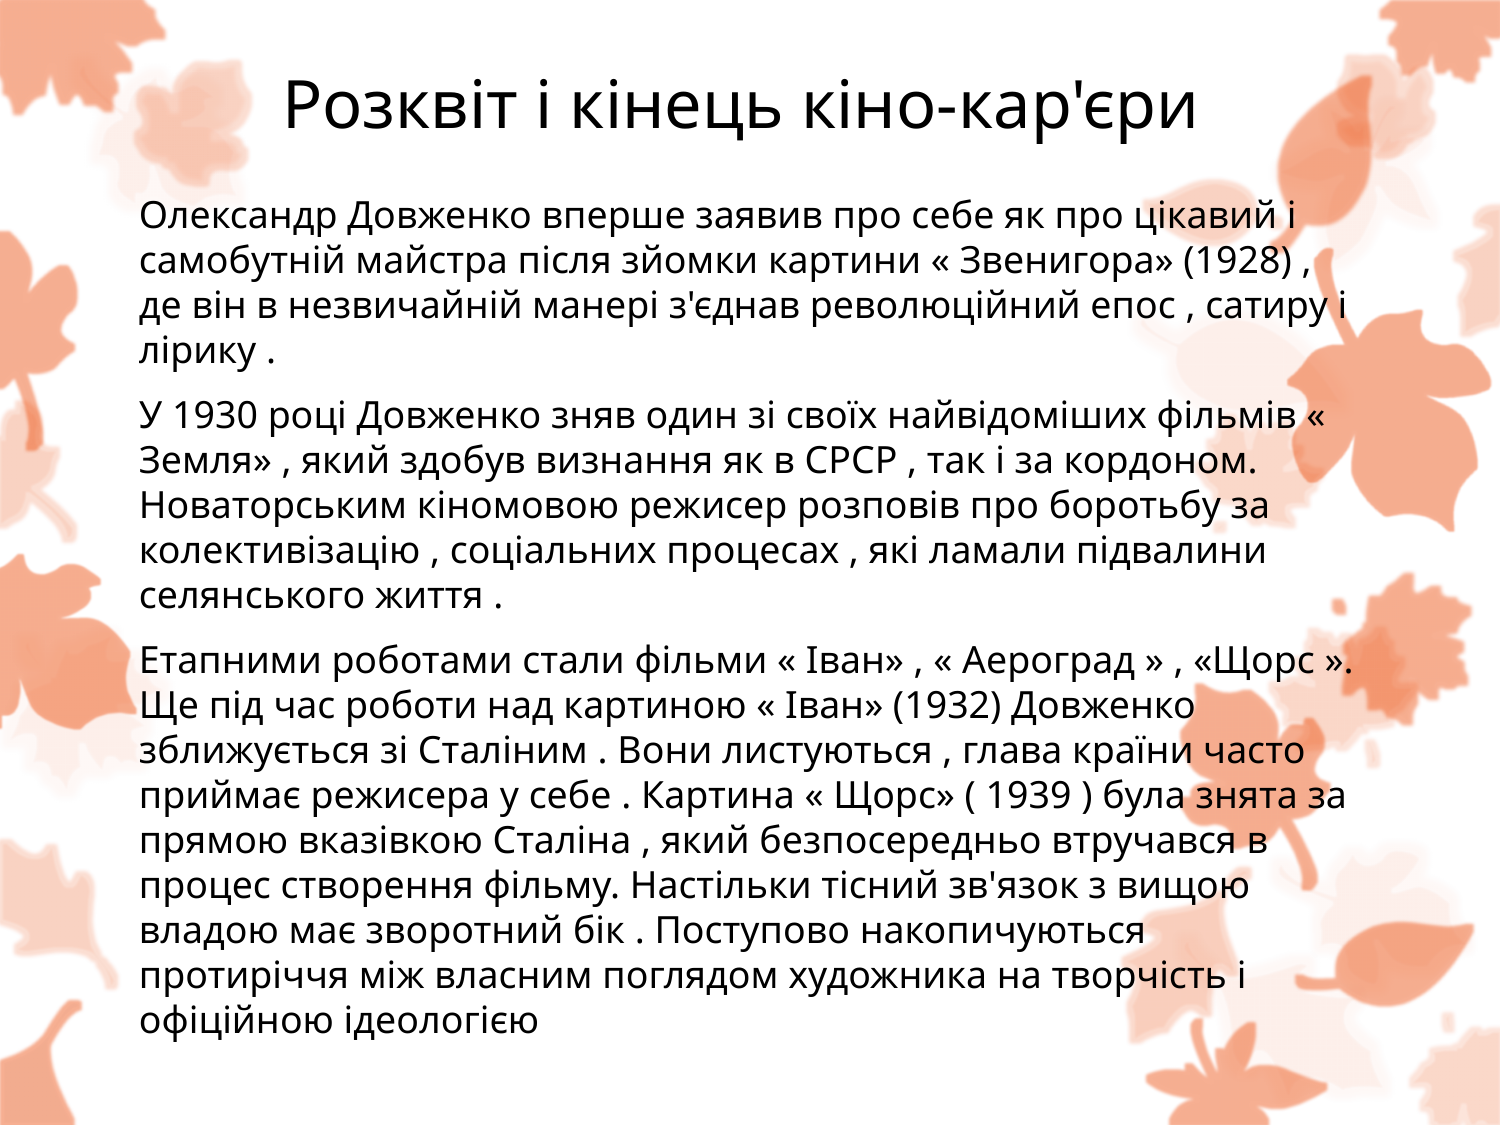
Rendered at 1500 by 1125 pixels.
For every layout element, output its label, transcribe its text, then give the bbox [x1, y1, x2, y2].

list Олександр Довженко вперше заявив про себе як про цікавий і самобутній майстра після зйомки картини « Звенигора» (1928) , де він в незвичайній манері з'єднав революційний епос , сатиру і лірику . У 1930 році Довженко зняв один зі своїх найвідоміших фільмів « Земля» , який здобув визнання як в СРСР , так і за кордоном. Новаторським кіномовою режисер розповів про боротьбу за колективізацію , соціальних процесах , які ламали підвалини селянського життя . Етапними роботами стали фільми « Іван» , « Аероград » , «Щорс ». Ще під час роботи над картиною « Іван» (1932) Довженко зближується зі Сталіним . Вони листуються , глава країни часто приймає режисера у себе . Картина « Щорс» ( 1939 ) була знята за прямою вказівкою Сталіна , який безпосередньо втручався в процес створення фільму. Настільки тісний зв'язок з вищою владою має зворотний бік . Поступово накопичуються протиріччя між власним поглядом художника на творчість і офіційною ідеологією [123, 160, 1376, 1071]
title Розквіт і кінець кіно-кар'єри [165, 30, 1335, 160]
